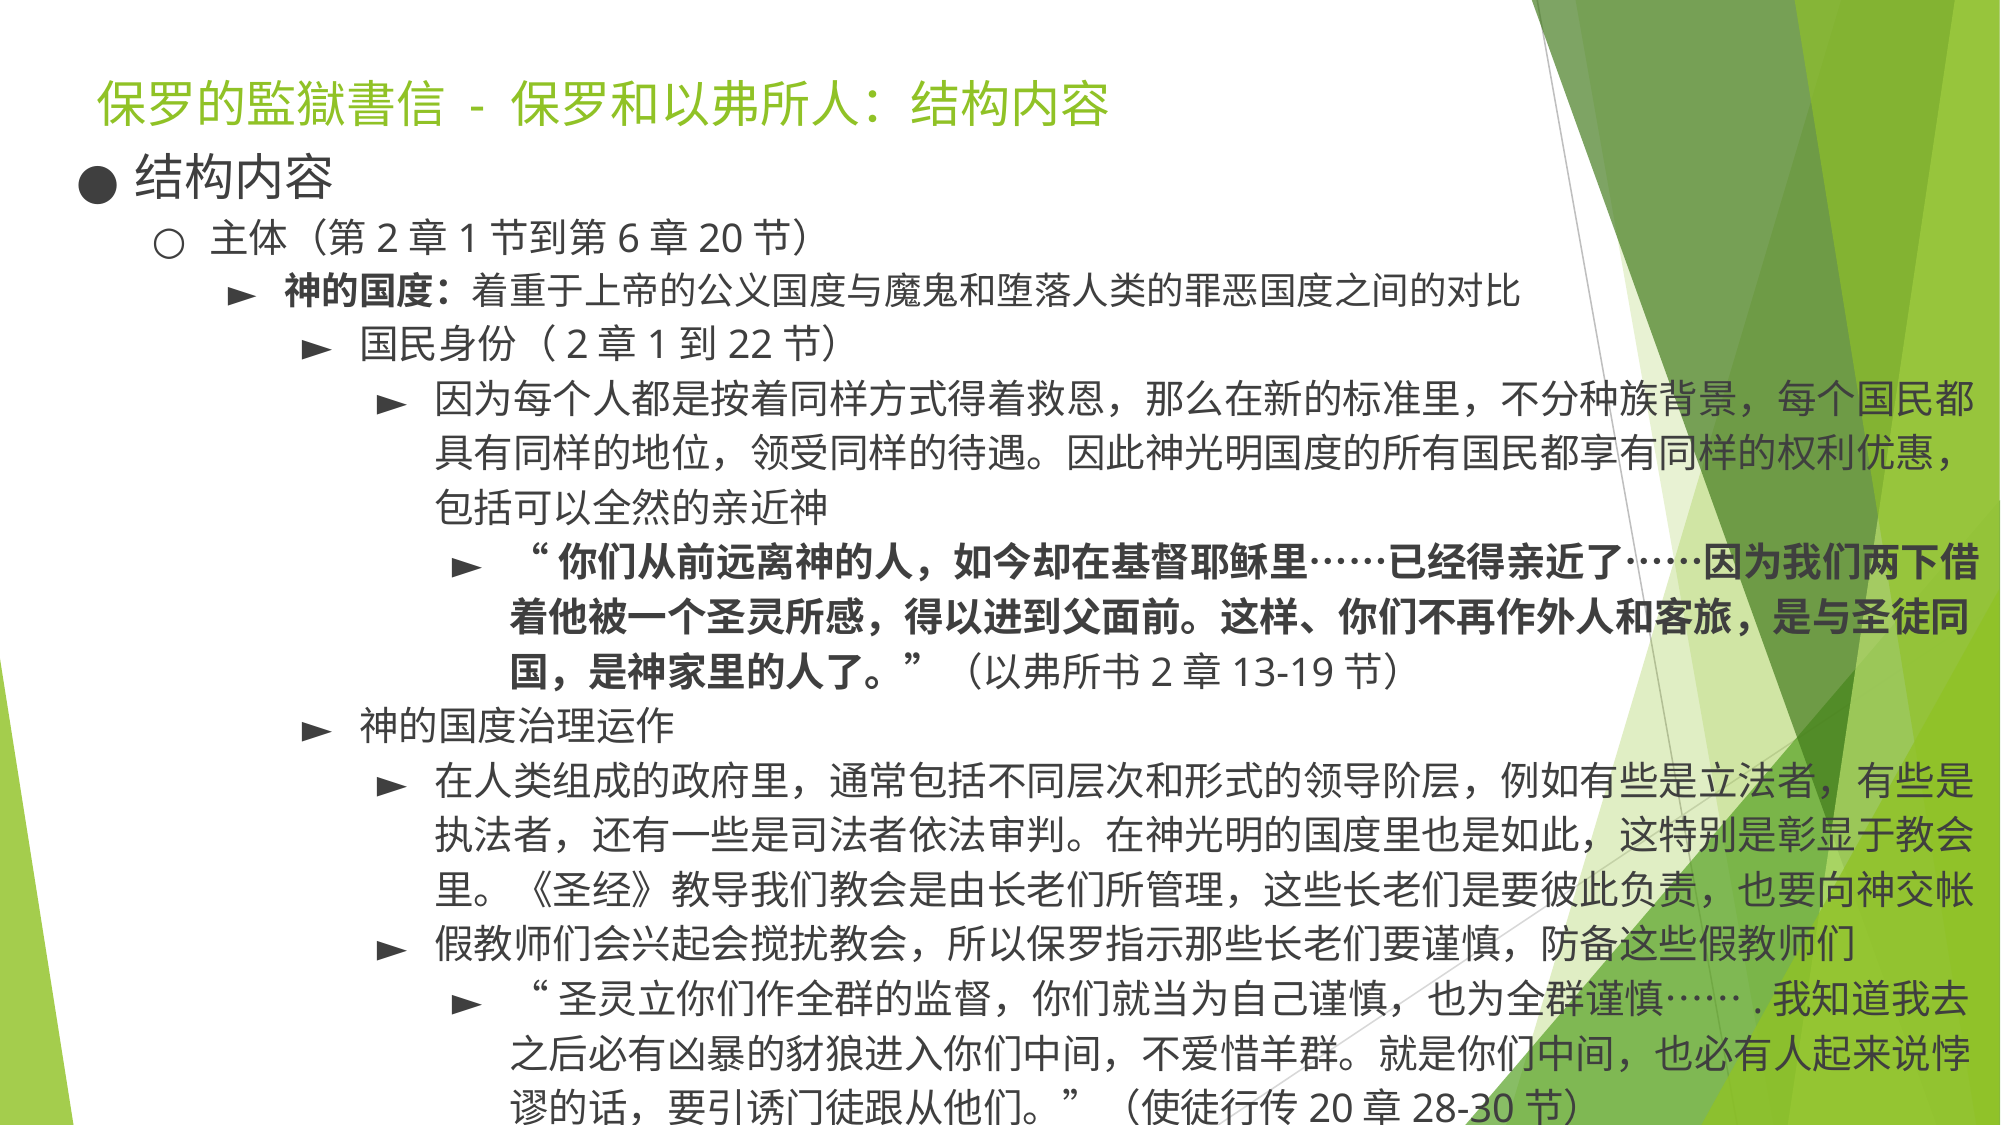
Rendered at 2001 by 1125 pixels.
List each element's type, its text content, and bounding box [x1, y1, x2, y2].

list 结构内容 主体（第2章1节到第6章20节） 神的国度：着重于上帝的公义国度与魔鬼和堕落人类的罪恶国度之间的对比 国民身份（2章1到22节​​） 因为每个人都是按着同样方式得着救恩，那么在新的标准里，不分种族背景，每个国民都具有同样的地位，领受同样的待遇。因此神光明国度的所有国民都享有同样的权利优惠，包括可以全然的亲近神 “你们从前远离神的人，如今却在基督耶稣里……已经得亲近了……因为我们两下借着他被一个圣灵所感，得以进到父面前。这样、你们不再作外人和客旅，是与圣徒同国，是神家里的人了。”（以弗所书2章13-19节） 神的国度治理运作 在人类组成的政府里，通常包括不同层次和形式的领导阶层，例如有些是立法者，有些是执法者，还有一些是司法者依法审判。在神光明的国度里也是如此，这特别是彰显于教会里。《圣经》教导我们教会是由长老们所管理，这些长老们是要彼此负责，也要向神交帐 假教师们会兴起会搅扰教会，所以保罗指示那些长老们要谨慎，防备这些假教师们 “圣灵立你们作全群的监督，你们就当为自己谨慎，也为全群谨慎…….我知道我去之后必有凶暴的豺狼进入你们中间，不爱惜羊群。就是你们中间，也必有人起来说悖谬的话，要引诱门徒跟从他们。”（使徒行传20章28-30节） [44, 129, 2000, 1039]
title 保罗的監獄書信 - 保罗和以弗所人：结构内容 [81, 65, 1492, 129]
